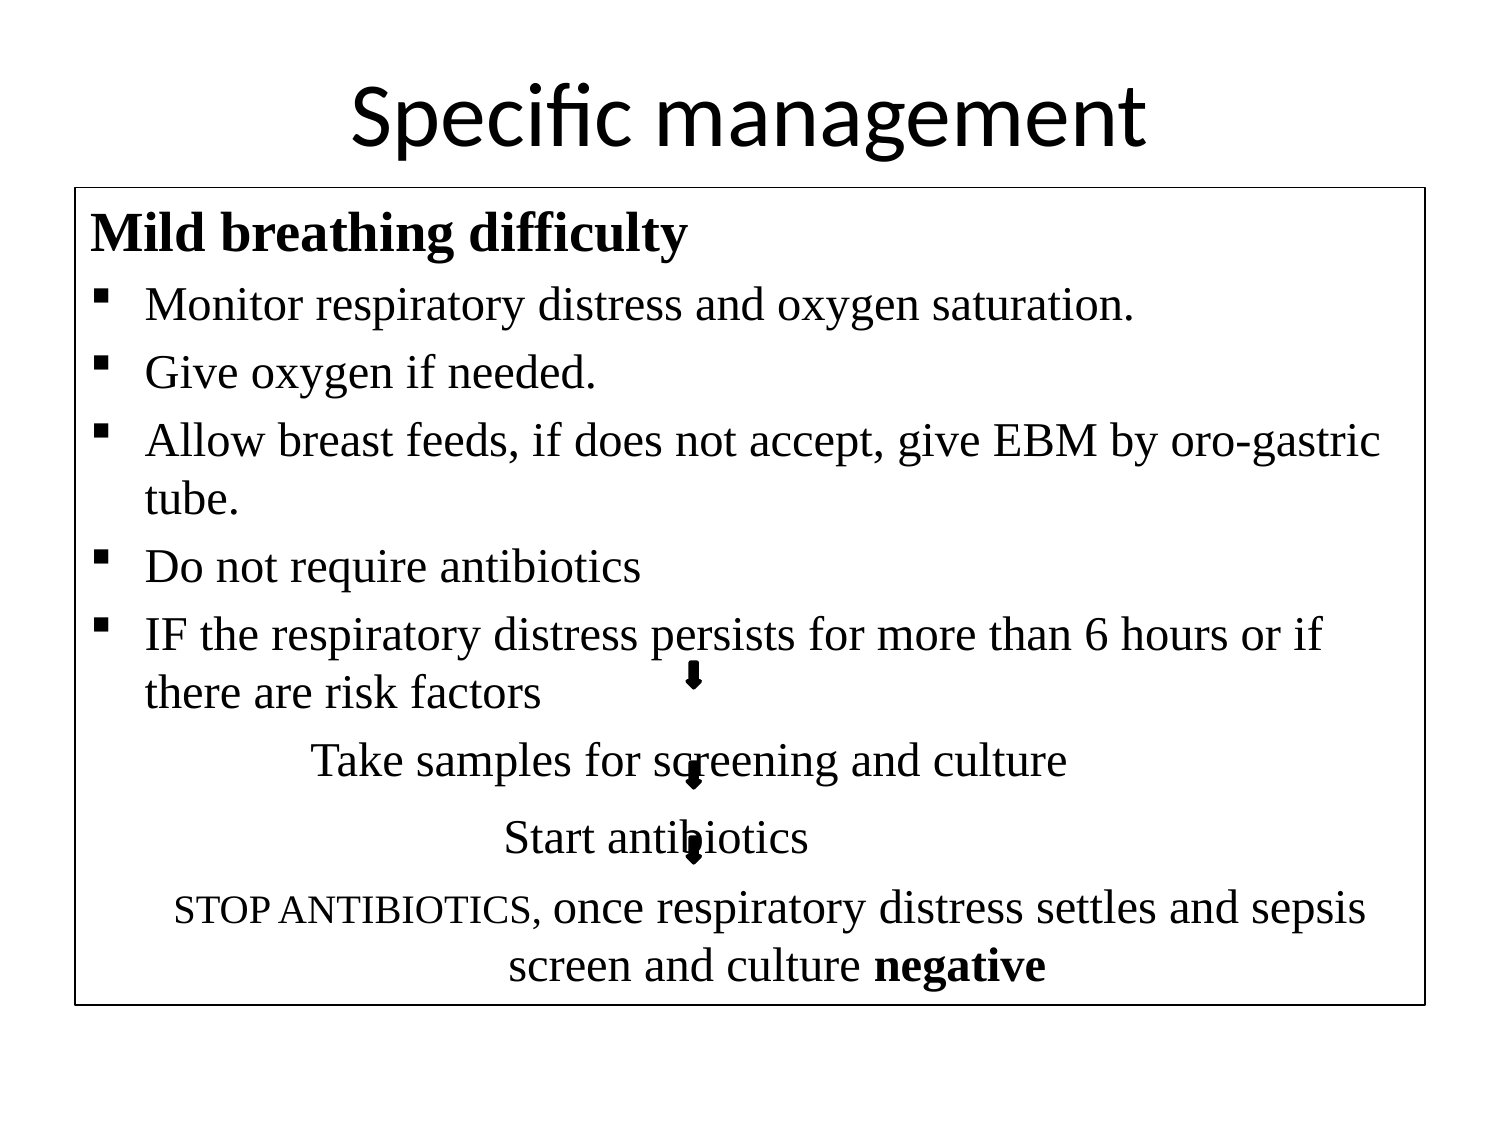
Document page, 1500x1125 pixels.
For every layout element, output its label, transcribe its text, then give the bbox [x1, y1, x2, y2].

text_box [685, 835, 702, 865]
title Specific management [75, 45, 1425, 175]
list Mild breathing difficulty Monitor respiratory distress and oxygen saturation. Give oxygen if needed. Allow breast feeds, if does not accept, give EBM by oro-gastric tube. Do not require antibiotics IF the respiratory distress persists for more than 6 hours or if there are risk factors Take samples for screening and culture Start antibiotics STOP ANTIBIOTICS, once respiratory distress settles and sepsis screen and culture negative [75, 187, 1425, 1005]
text_box [685, 660, 702, 690]
text_box [685, 760, 702, 790]
